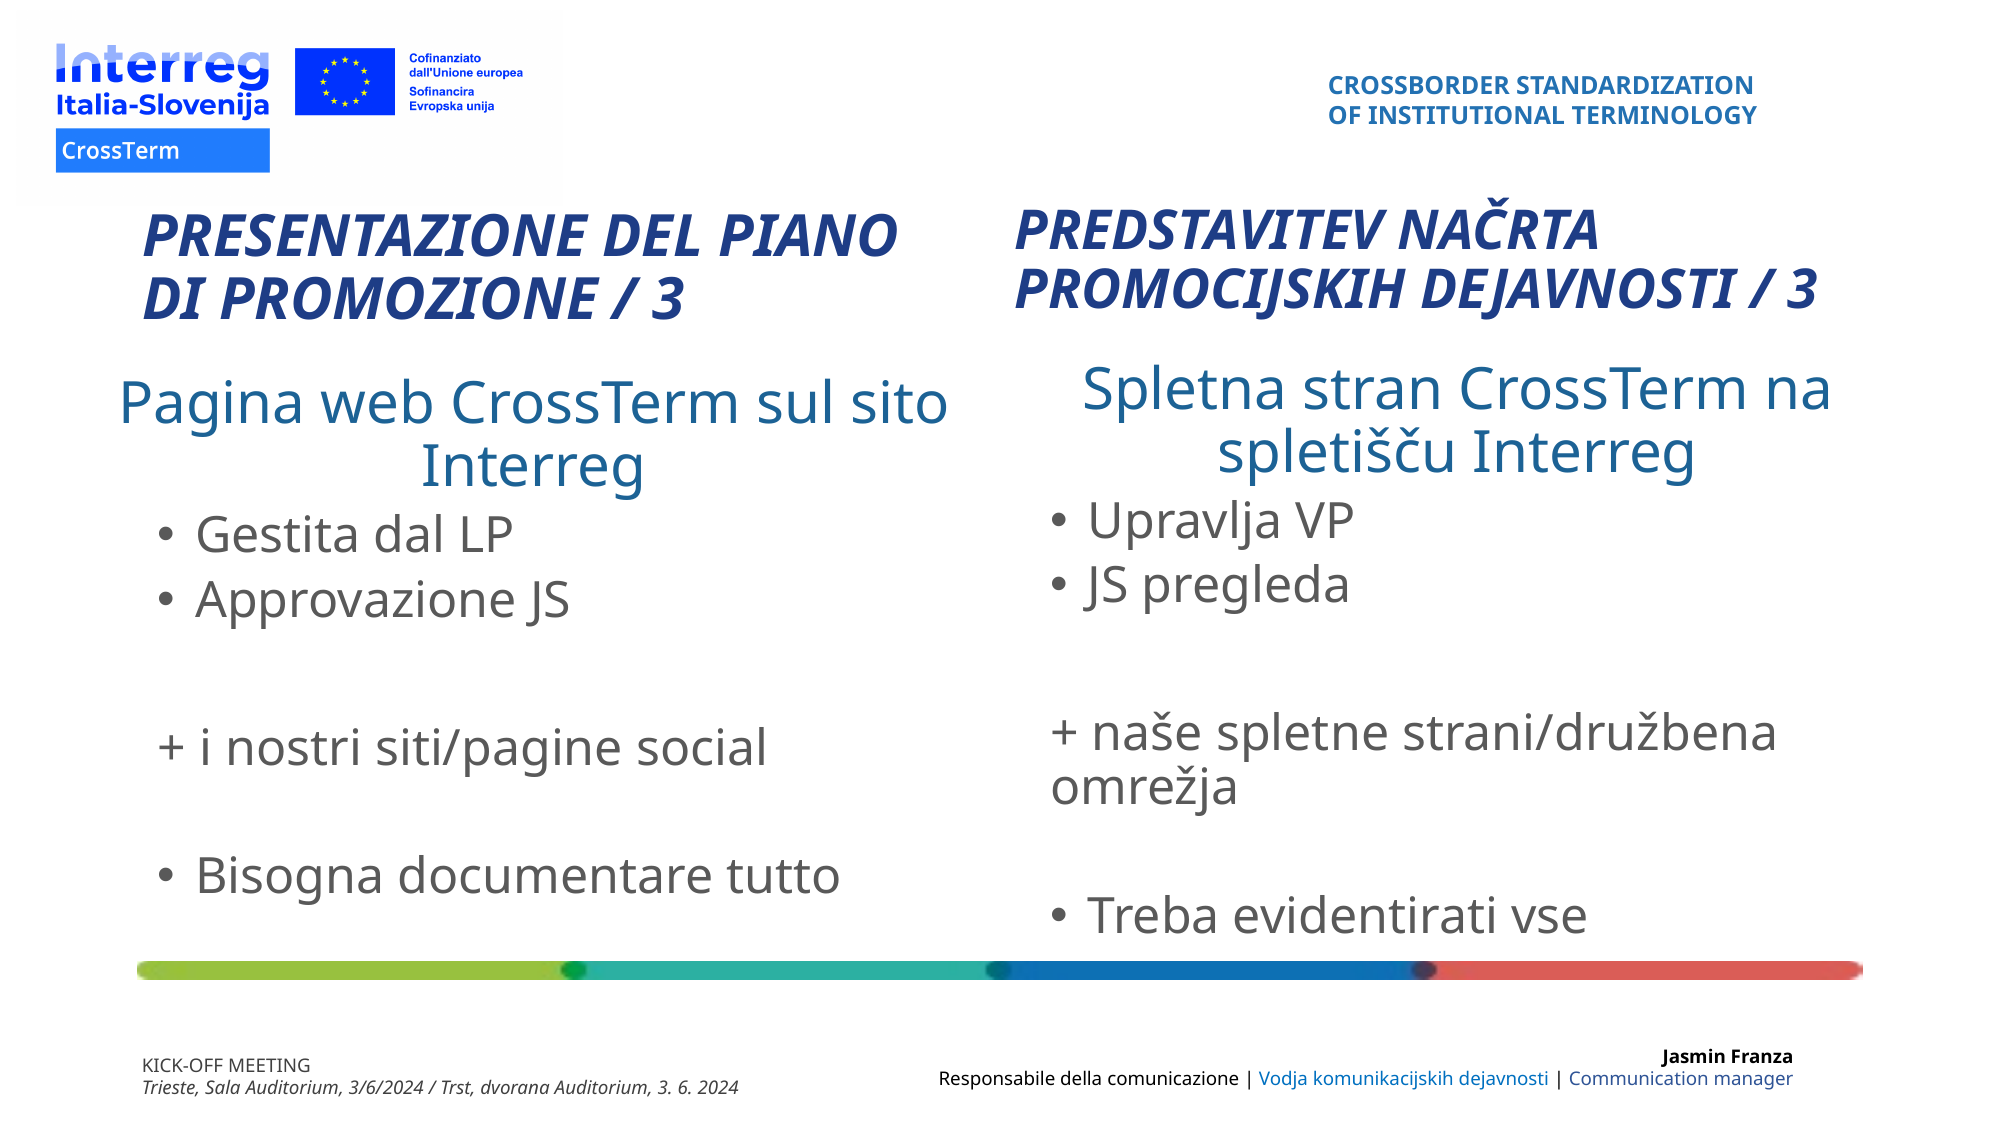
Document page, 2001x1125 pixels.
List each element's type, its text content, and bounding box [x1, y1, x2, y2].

list PREDSTAVITEV NAČRTA PROMOCIJSKIH DEJAVNOSTI / 3 [999, 192, 1851, 328]
text_box CROSSBORDER STANDARDIZATION OF INSTITUTIONAL TERMINOLOGY [1313, 61, 1860, 137]
text_box KICK-OFF MEETING Trieste, Sala Auditorium, 3/6/2024 / Trst, dvorana Auditorium, 3. 6. 2024 [127, 1046, 1414, 1125]
list Pagina web CrossTerm sul sito Interreg Gestita dal LP Approvazione JS + i nostri siti/pagine social Bisogna documentare tutto [67, 366, 960, 933]
picture [136, 960, 999, 981]
list PRESENTAZIONE DEL PIANO DI PROMOZIONE / 3 [127, 204, 974, 340]
picture [1010, 960, 1863, 981]
slide_number 24 [1414, 1042, 1863, 1103]
list Spletna stran CrossTerm na spletišču Interreg Upravlja VP JS pregleda + naše spletne strani/družbena omrežja Treba evidentirati vse [960, 351, 1956, 966]
picture [16, 10, 564, 207]
text_box Jasmin Franza Responsabile della comunicazione | Vodja komunikacijskih dejavnosti | Communication manager [891, 1037, 1808, 1097]
